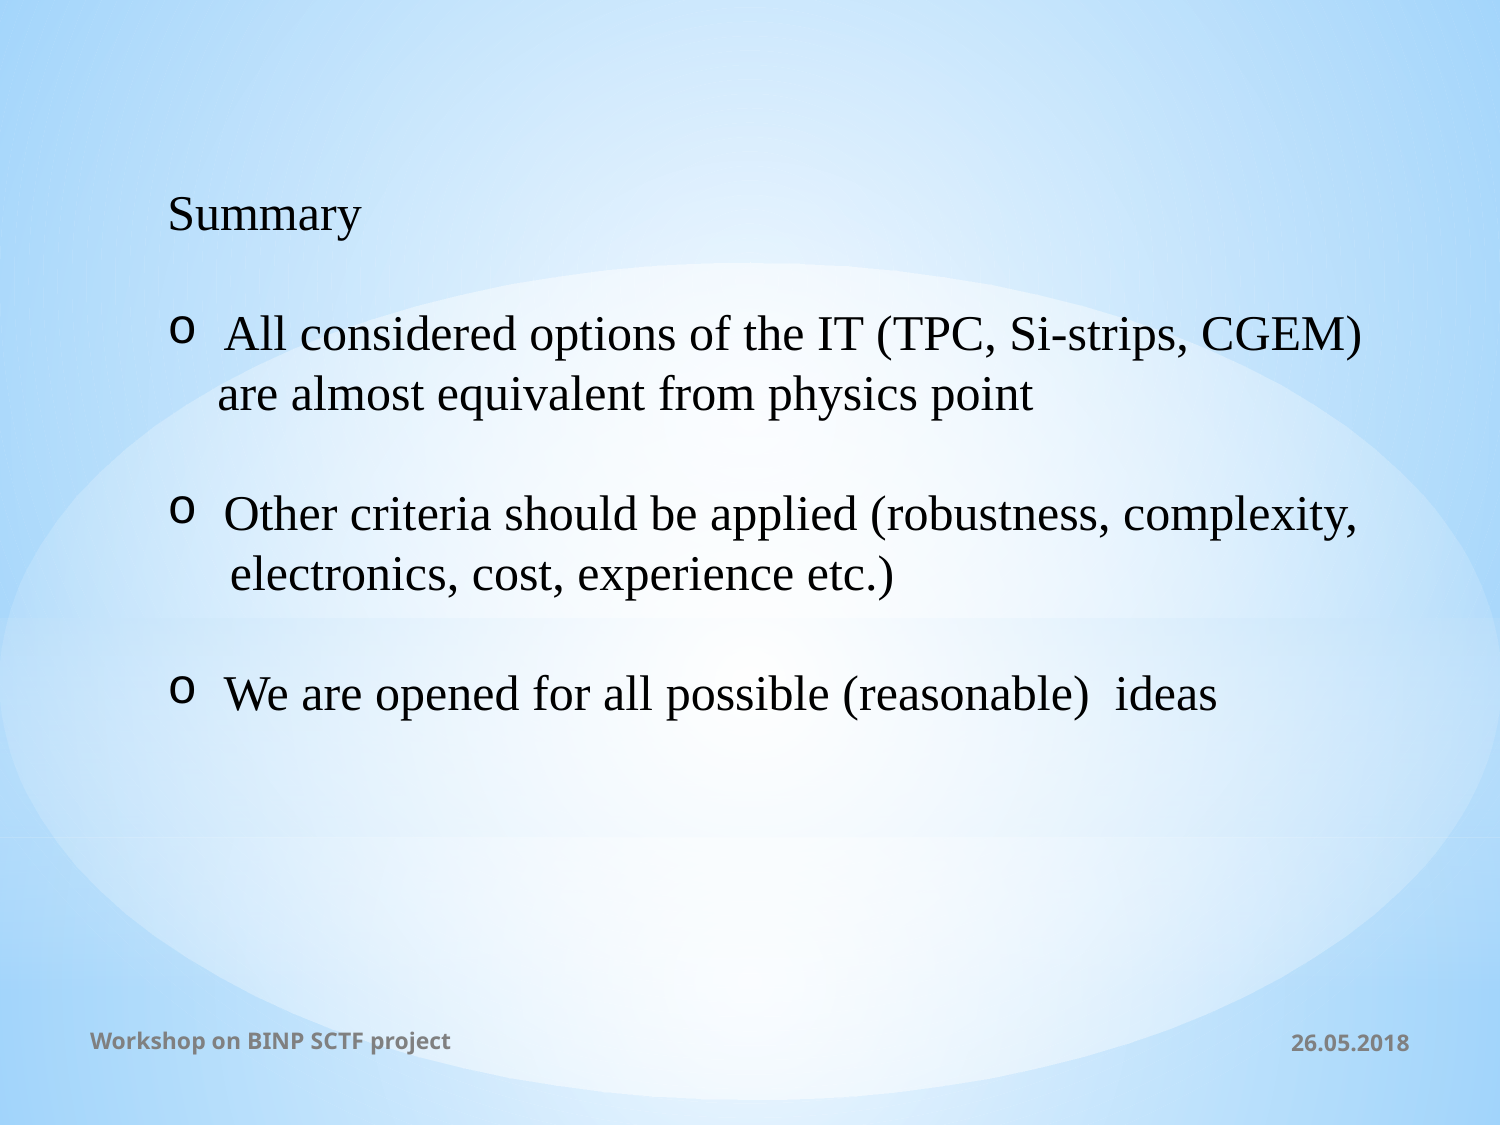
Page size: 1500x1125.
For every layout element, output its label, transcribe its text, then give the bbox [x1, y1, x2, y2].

text_box Summary All considered options of the IT (TPC, Si-strips, CGEM) are almost equivalent from physics point Other criteria should be applied (robustness, complexity, electronics, cost, experience etc.) We are opened for all possible (reasonable) ideas [152, 172, 1391, 728]
footer Workshop on BINP SCTF project [75, 1012, 625, 1073]
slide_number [1012, 1012, 1425, 1073]
